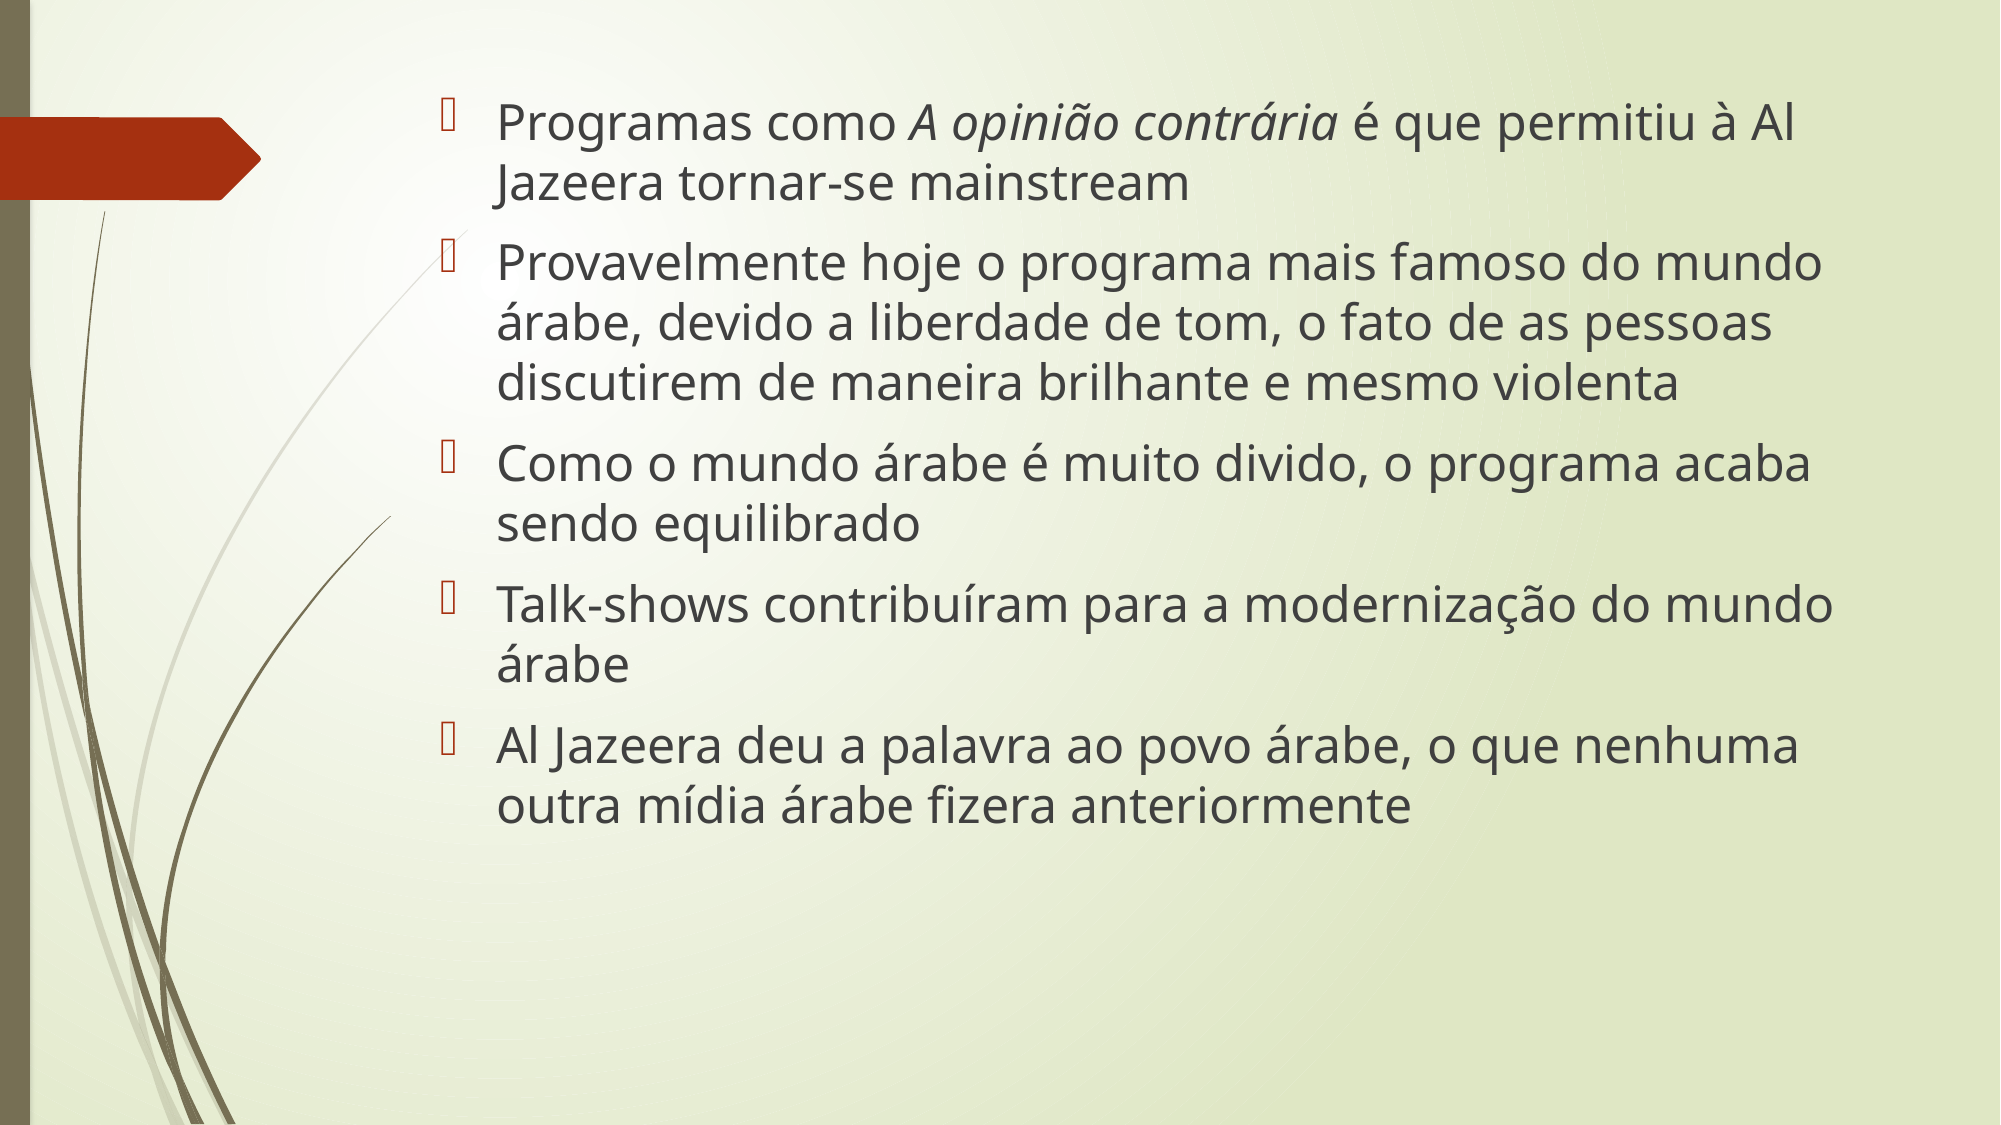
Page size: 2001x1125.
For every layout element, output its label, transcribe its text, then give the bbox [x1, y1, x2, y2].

list Programas como A opinião contrária é que permitiu à Al Jazeera tornar-se mainstream Provavelmente hoje o programa mais famoso do mundo árabe, devido a liberdade de tom, o fato de as pessoas discutirem de maneira brilhante e mesmo violenta Como o mundo árabe é muito divido, o programa acaba sendo equilibrado Talk-shows contribuíram para a modernização do mundo árabe Al Jazeera deu a palavra ao povo árabe, o que nenhuma outra mídia árabe fizera anteriormente [424, 82, 1888, 970]
